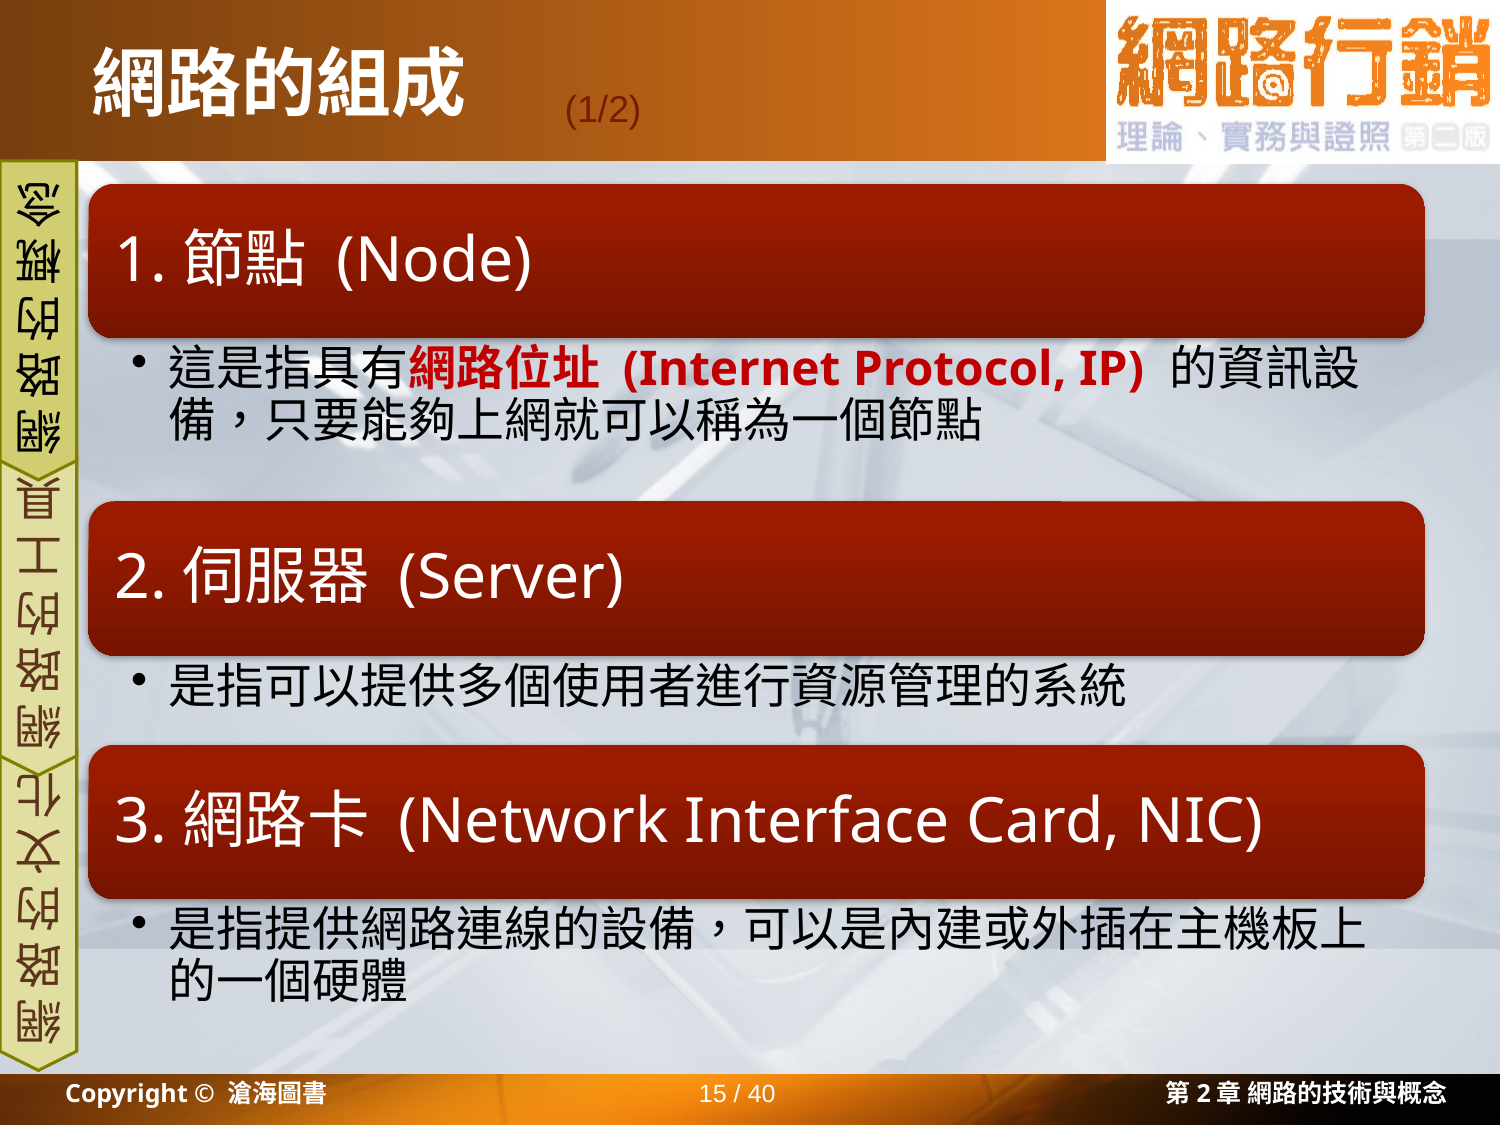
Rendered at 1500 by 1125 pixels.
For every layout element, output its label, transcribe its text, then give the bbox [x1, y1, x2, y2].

slide_number Copyright © 滄海圖書 [49, 1070, 501, 1119]
text_box (1/2) [549, 78, 657, 138]
footer 第2章 網路的技術與概念 [1012, 1070, 1463, 1114]
picture [0, 1074, 1500, 1125]
text_box 網路的工具 [0, 461, 77, 776]
text_box 網路的文化 [0, 757, 77, 1071]
title 網路的組成 [76, 0, 1176, 162]
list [88, 175, 1426, 1071]
picture [1106, 0, 1500, 164]
slide_number 15 / 40 [562, 1079, 913, 1114]
text_box 網路的概念 [0, 160, 77, 480]
